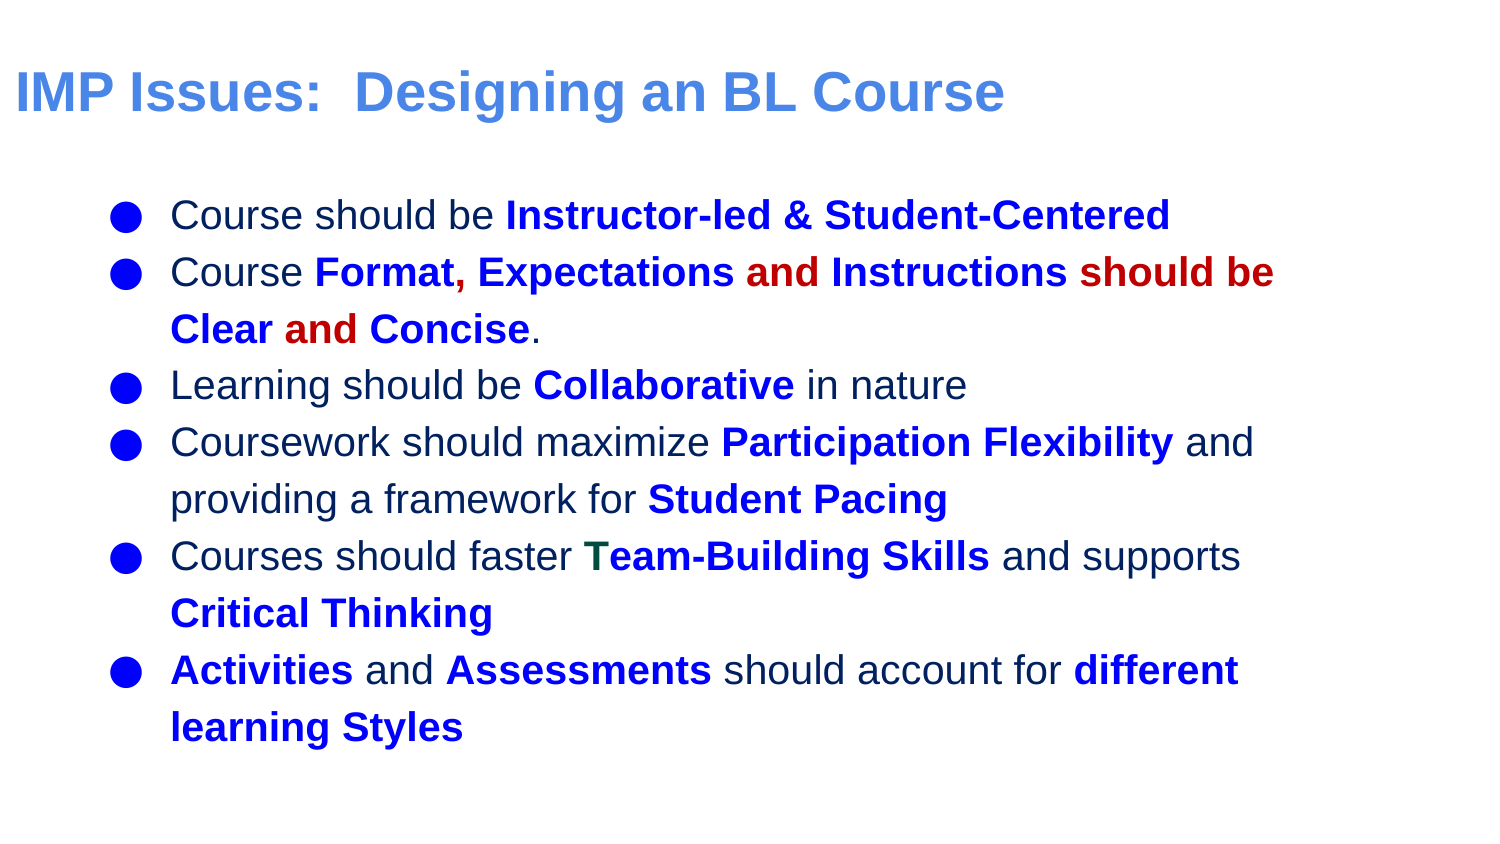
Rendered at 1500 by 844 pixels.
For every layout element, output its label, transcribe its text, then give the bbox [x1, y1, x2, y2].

title IMP Issues: Designing an BL Course [0, 39, 1476, 144]
title Course should be Instructor-led & Student-Centered Course Format, Expectations and Instructions should be Clear and Concise. Learning should be Collaborative in nature Coursework should maximize Participation Flexibility and providing a framework for Student Pacing Courses should faster Team-Building Skills and supports Critical Thinking Activities and Assessments should account for different learning Styles [72, 165, 1371, 767]
